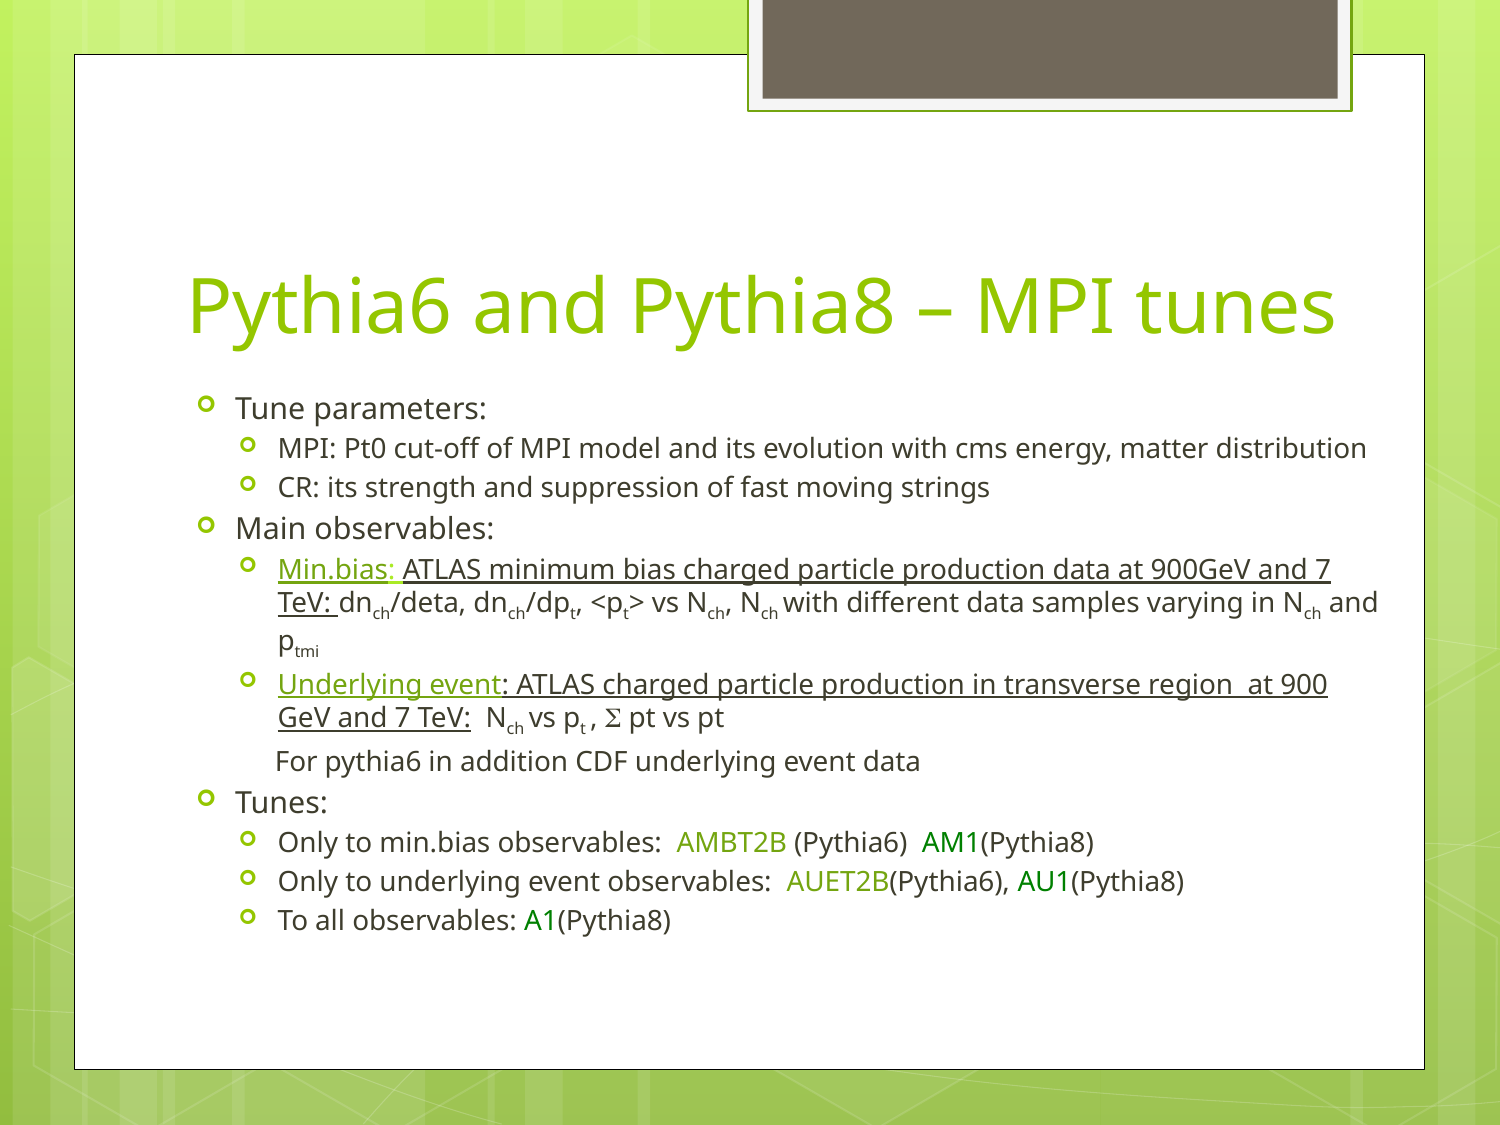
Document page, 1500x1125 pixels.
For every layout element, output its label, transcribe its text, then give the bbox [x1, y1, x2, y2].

list Tune parameters: MPI: Pt0 cut-off of MPI model and its evolution with cms energy, matter distribution CR: its strength and suppression of fast moving strings Main observables: Min.bias: ATLAS minimum bias charged particle production data at 900GeV and 7 TeV: dnch/deta, dnch/dpt, <pt> vs Nch, Nch with different data samples varying in Nch and ptmi Underlying event: ATLAS charged particle production in transverse region at 900 GeV and 7 TeV: Nch vs pt , S pt vs pt For pythia6 in addition CDF underlying event data Tunes: Only to min.bias observables: AMBT2B (Pythia6) AM1(Pythia8) Only to underlying event observables: AUET2B(Pythia6), AU1(Pythia8) To all observables: A1(Pythia8) [171, 381, 1397, 957]
title Pythia6 and Pythia8 – MPI tunes [171, 168, 1359, 357]
